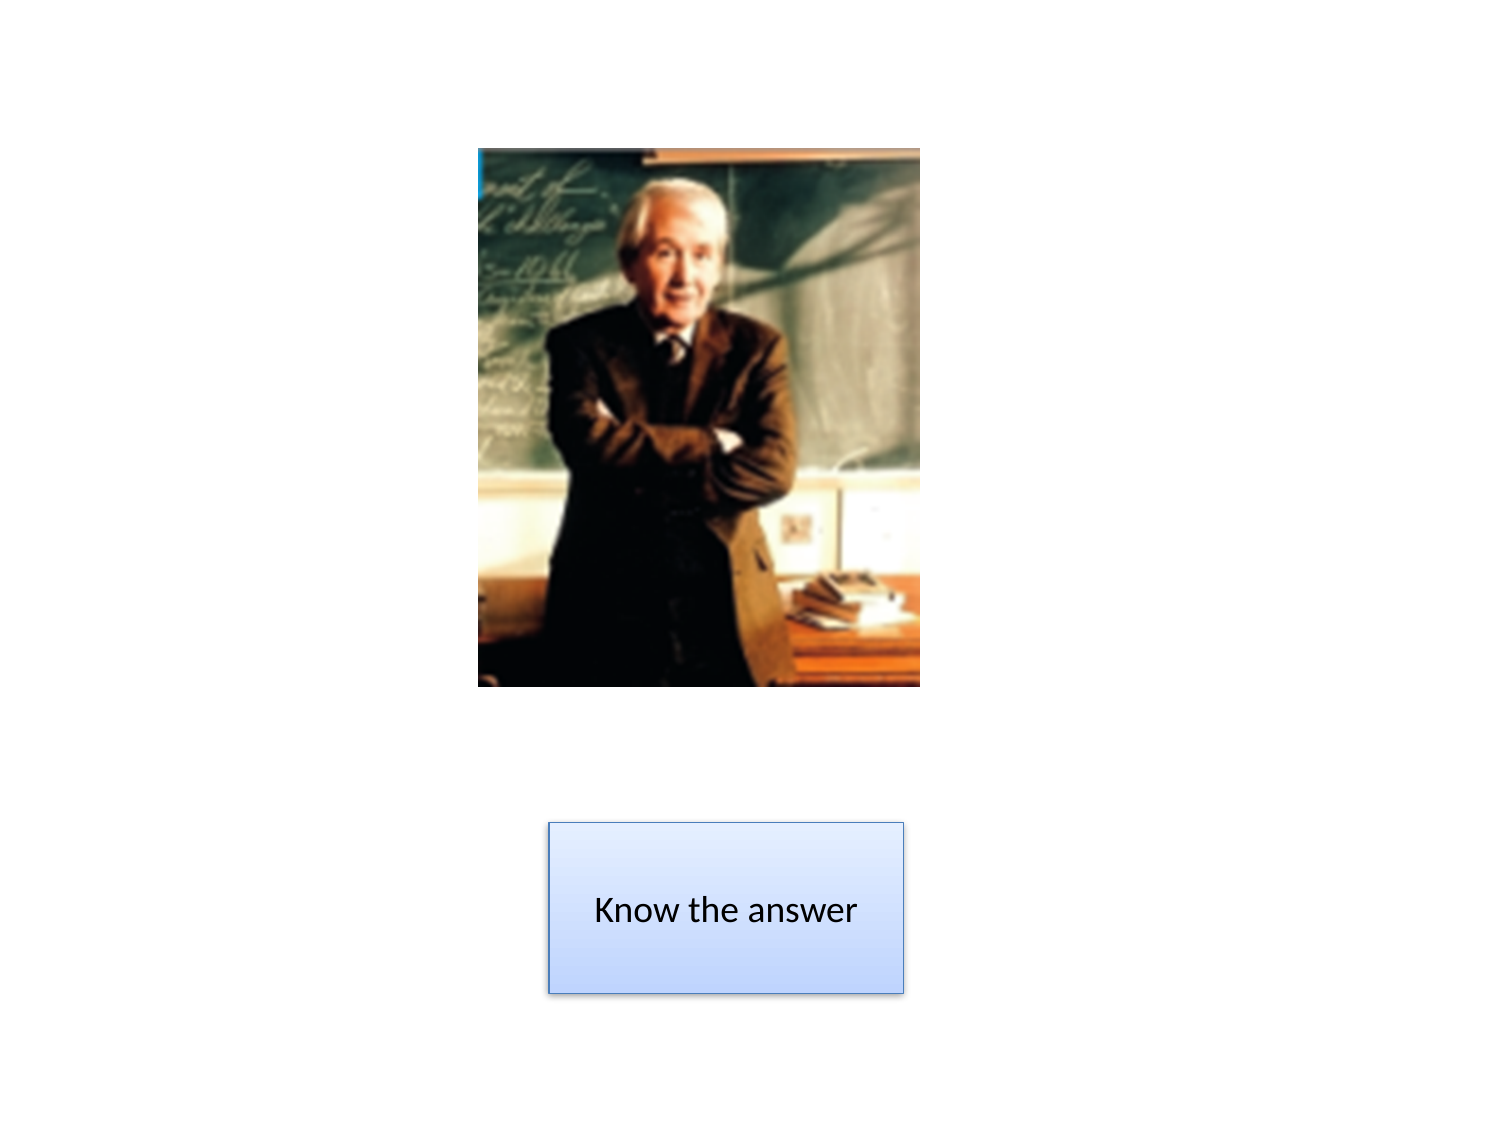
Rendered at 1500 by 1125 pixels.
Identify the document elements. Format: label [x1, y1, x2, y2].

picture [477, 148, 920, 687]
